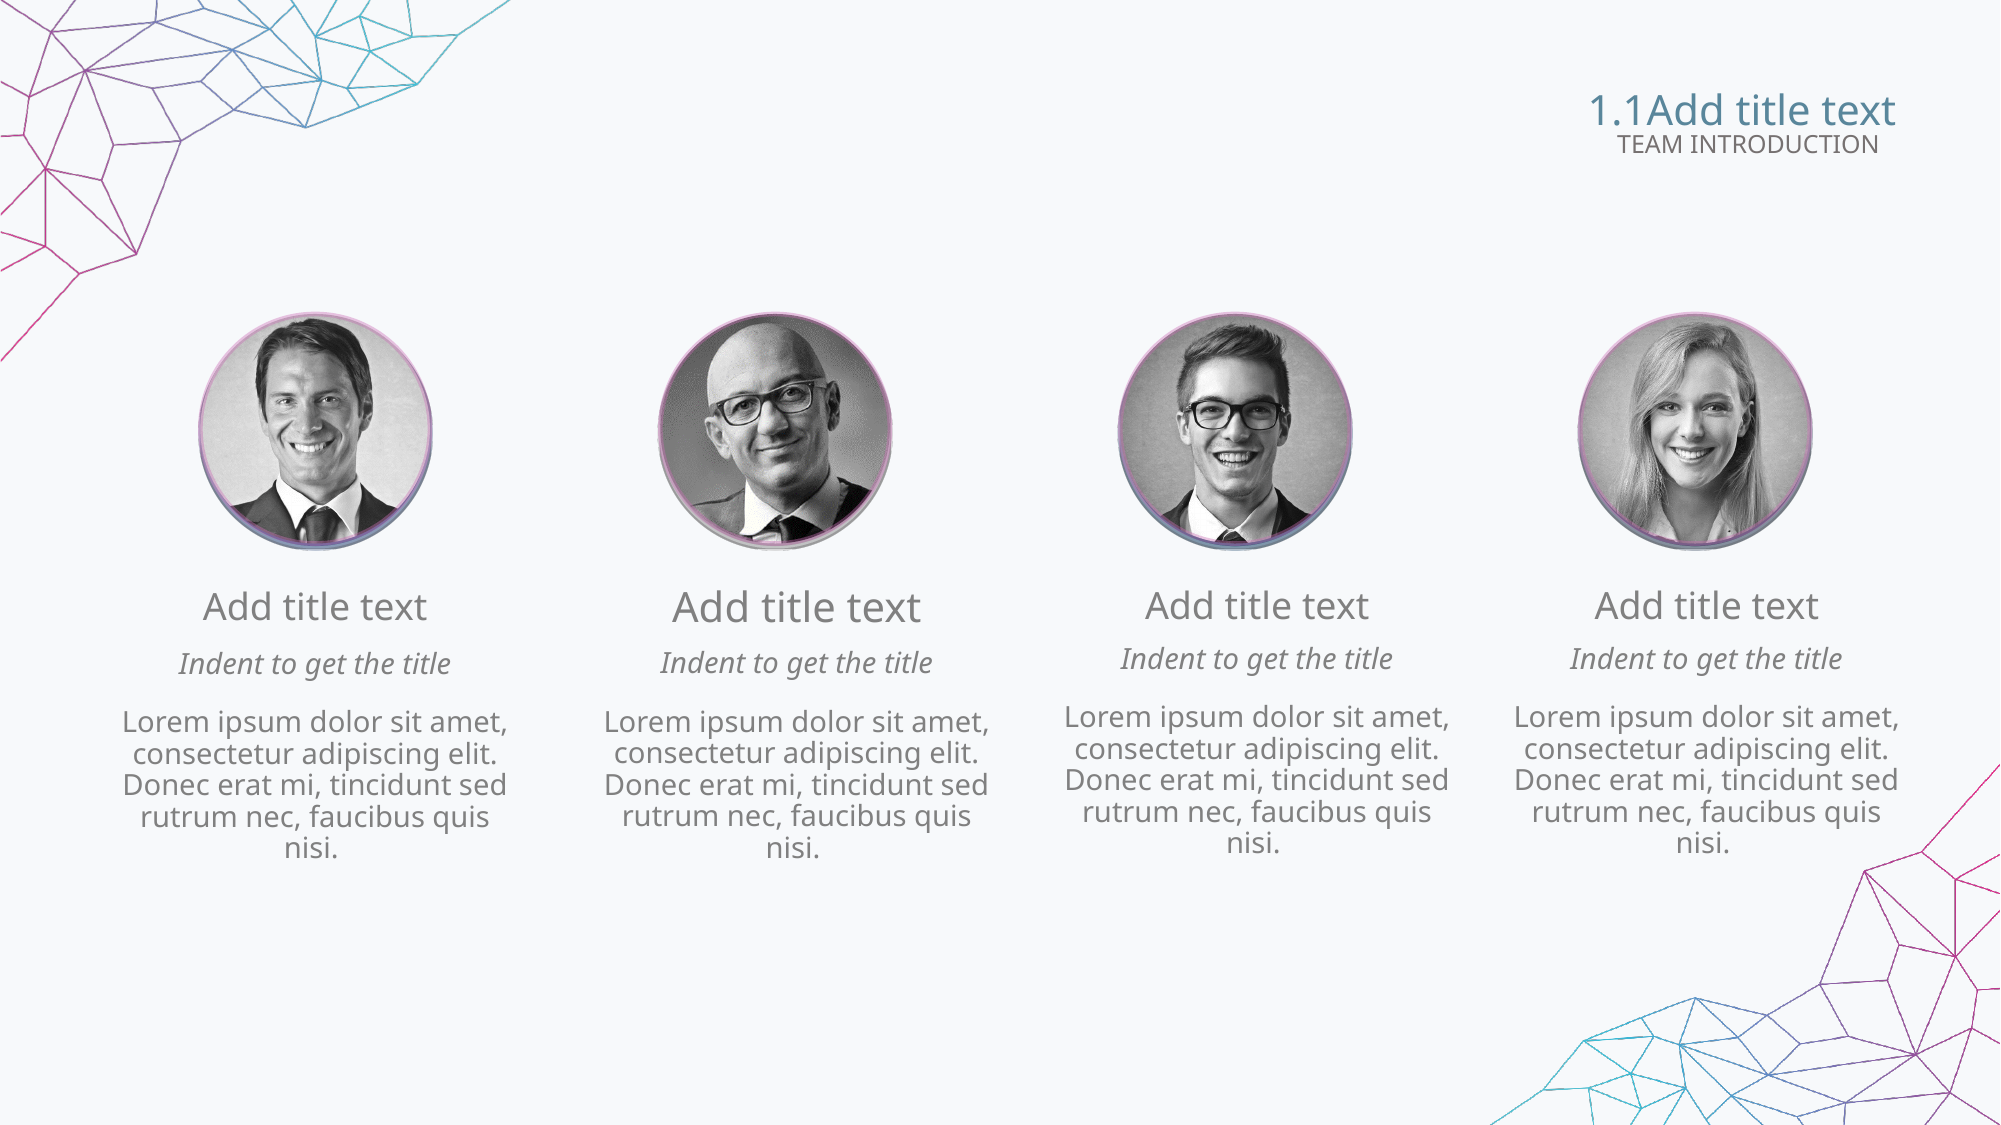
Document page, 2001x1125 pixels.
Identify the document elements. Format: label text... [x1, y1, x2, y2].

picture [660, 313, 890, 544]
picture [1, 0, 589, 544]
list Add title text Indent to get the title Lorem ipsum dolor sit amet, consectetur adipiscing elit. Donec erat mi, tincidunt sed rutrum nec, faucibus quis nisi. [100, 552, 530, 948]
picture [1120, 313, 1350, 544]
text_box TEAM INTRODUCTION [1554, 111, 1880, 167]
list Add title text Indent to get the title Lorem ipsum dolor sit amet, consectetur adipiscing elit. Donec erat mi, tincidunt sed rutrum nec, faucibus quis nisi. [1497, 579, 1916, 974]
text_box 1.1Add title text [1587, 59, 1897, 142]
picture [1580, 313, 1810, 544]
picture [1411, 730, 2000, 1125]
list Add title text Indent to get the title Lorem ipsum dolor sit amet, consectetur adipiscing elit. Donec erat mi, tincidunt sed rutrum nec, faucibus quis nisi. [1037, 579, 1477, 974]
list Add title text Indent to get the title Lorem ipsum dolor sit amet, consectetur adipiscing elit. Donec erat mi, tincidunt sed rutrum nec, faucibus quis nisi. [577, 579, 1016, 974]
